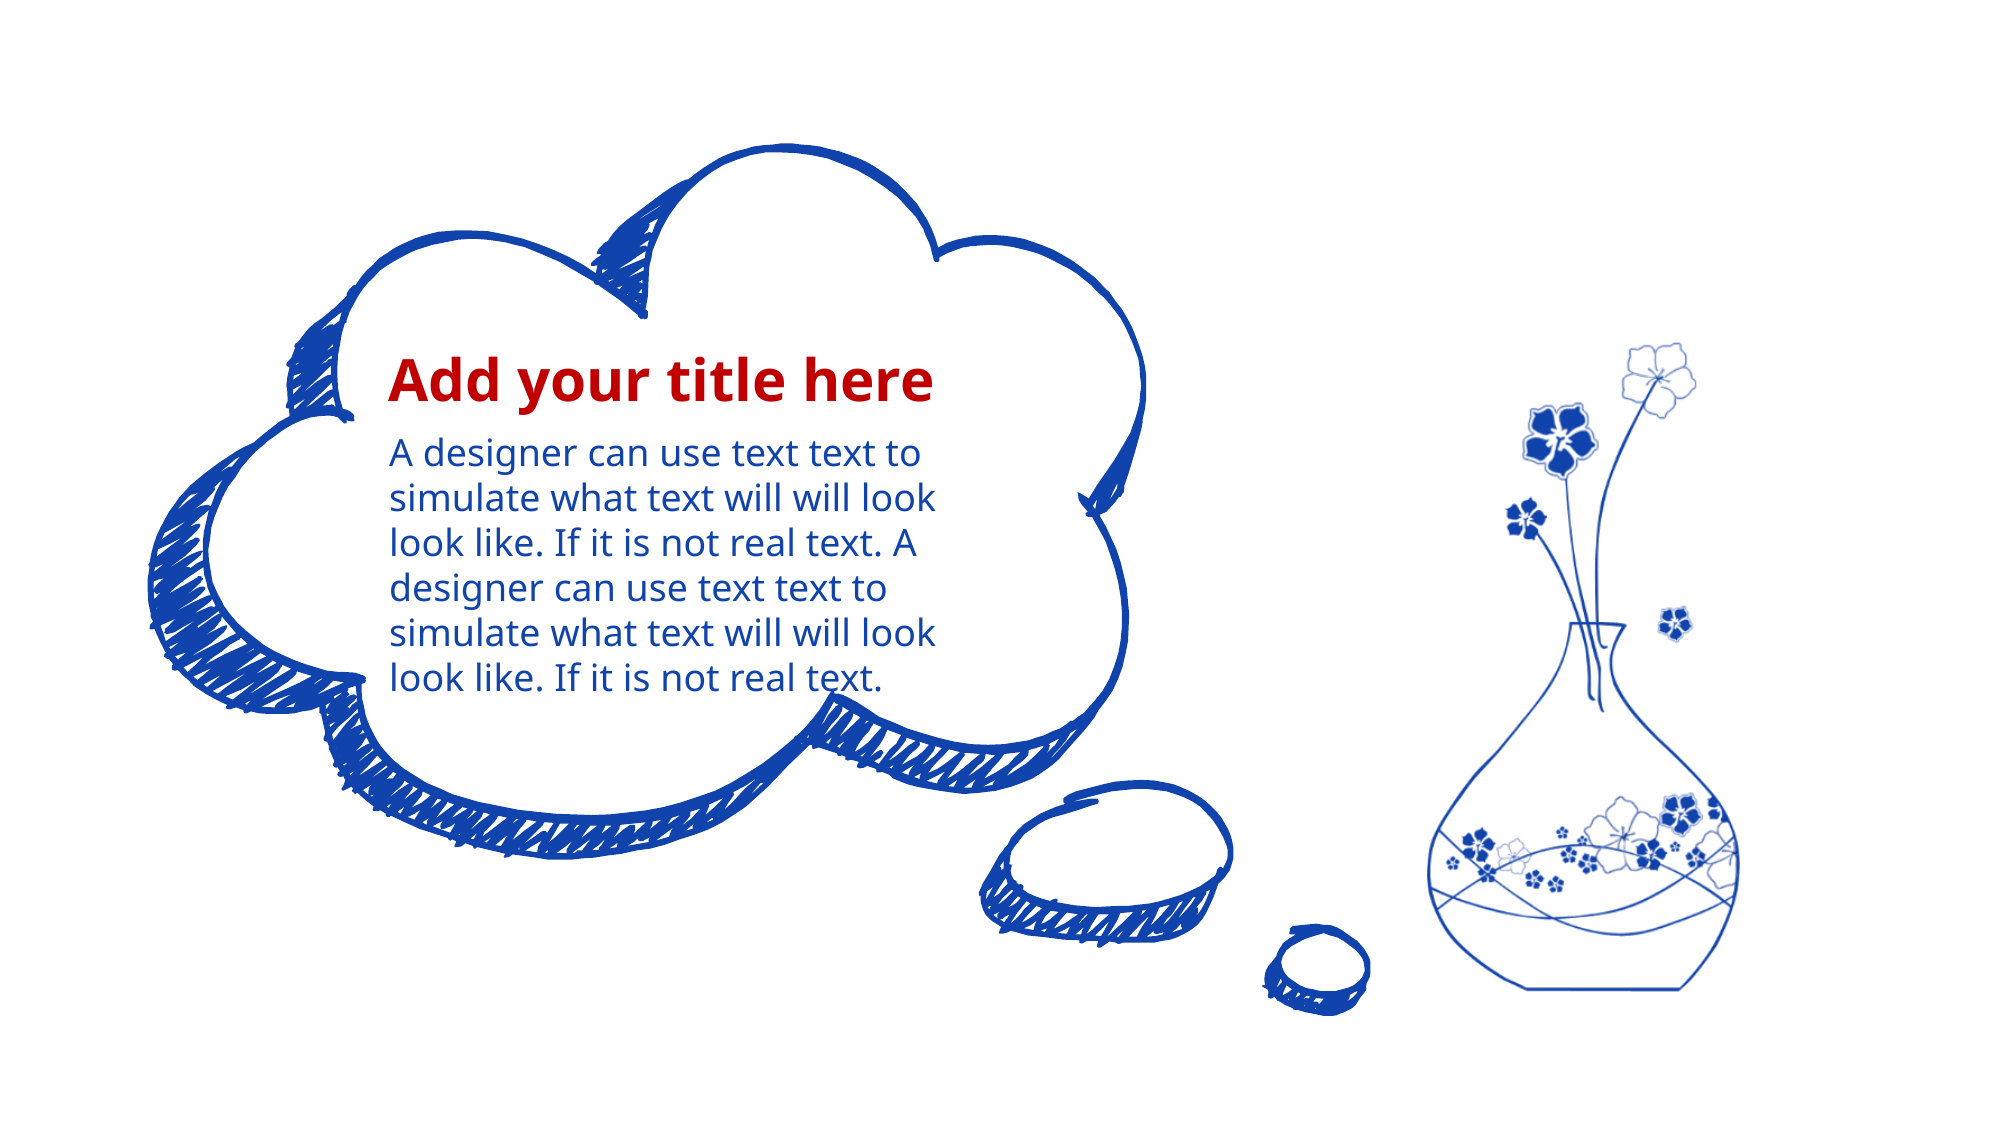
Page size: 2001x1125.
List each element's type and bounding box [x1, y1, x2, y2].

picture [1427, 342, 1740, 992]
text_box [147, 143, 1371, 1016]
